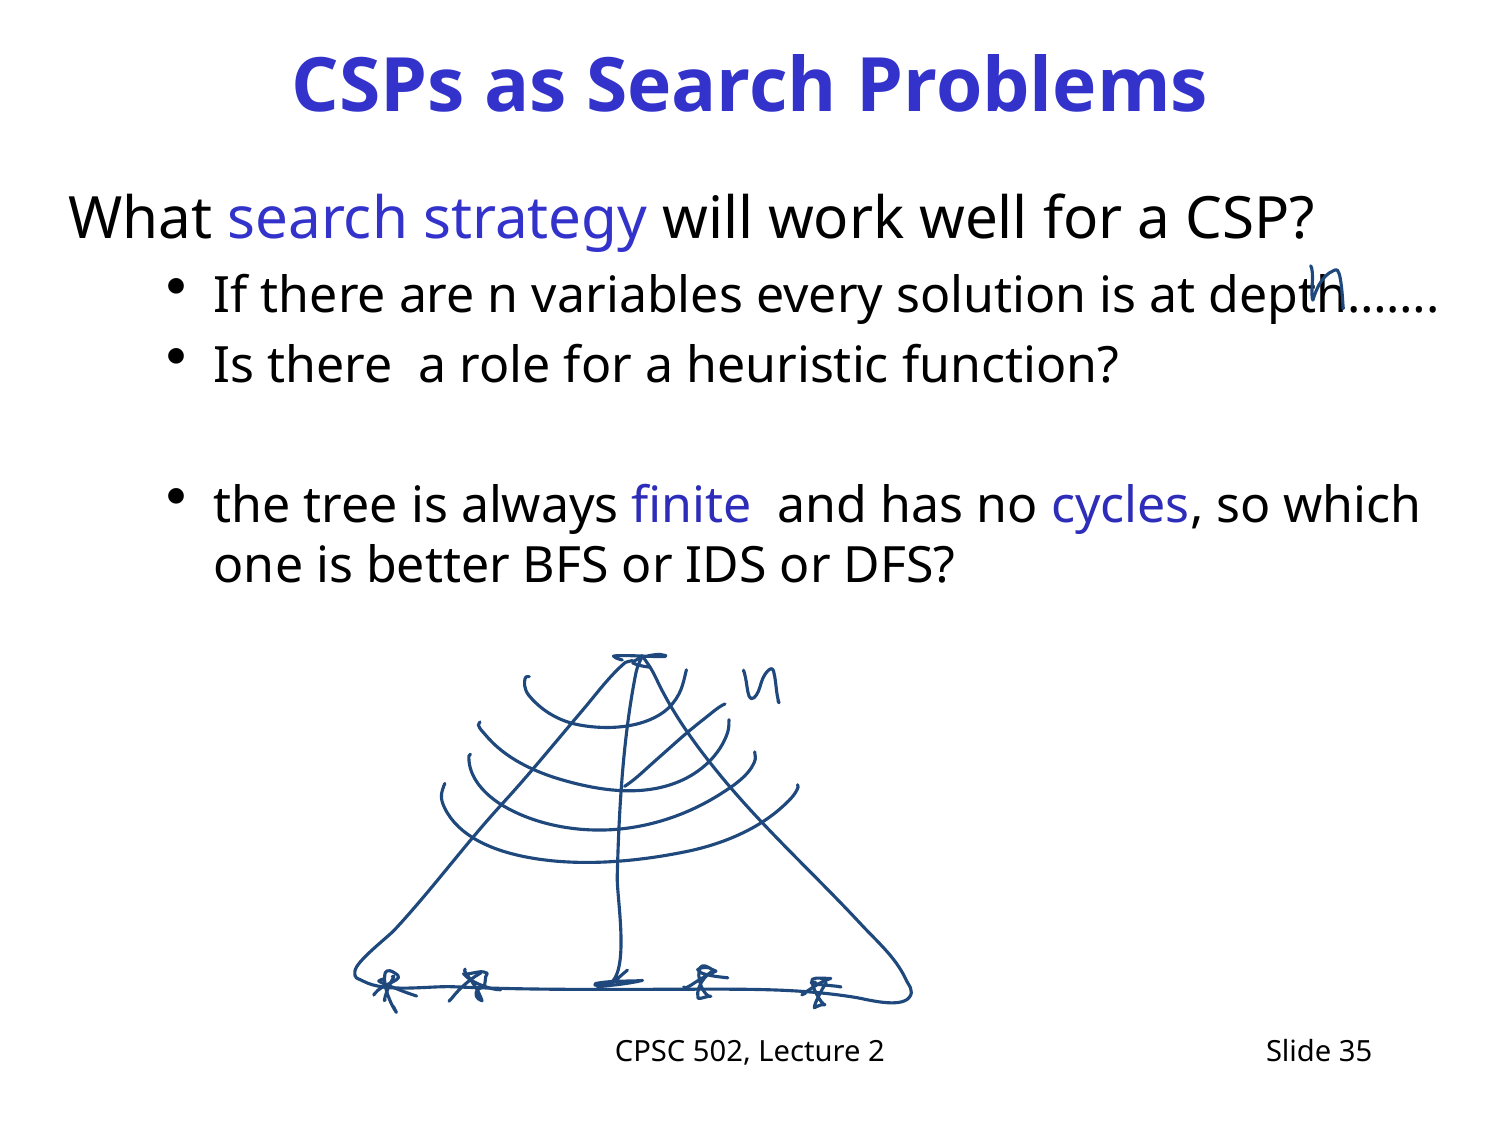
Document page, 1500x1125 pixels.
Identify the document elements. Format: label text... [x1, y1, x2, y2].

title CSPs as Search Problems [49, 24, 1451, 138]
slide_number Slide 35 [1074, 1024, 1388, 1101]
list What search strategy will work well for a CSP? [52, 172, 1441, 276]
text_box If there are n variables every solution is at depth……. Is there a role for a heuristic function? the tree is always finite and has no cycles, so which one is better BFS or IDS or DFS? [77, 255, 1500, 492]
footer CPSC 502, Lecture 2 [512, 1024, 988, 1101]
